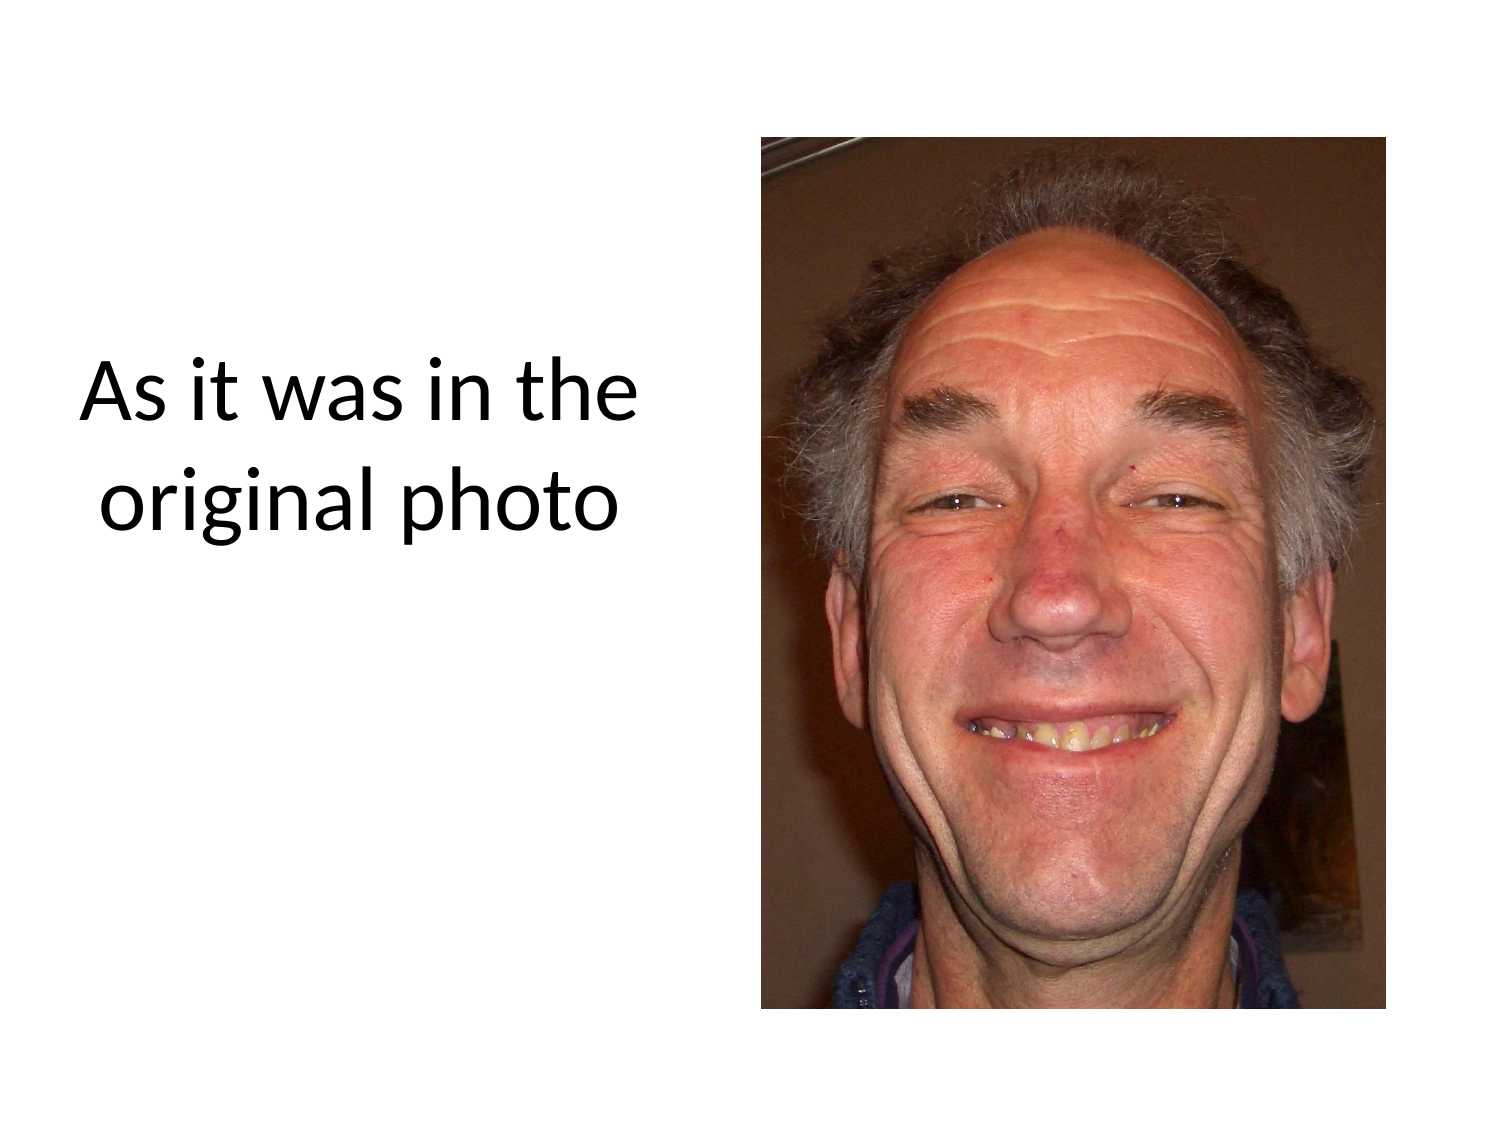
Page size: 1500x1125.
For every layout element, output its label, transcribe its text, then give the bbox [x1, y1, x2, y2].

title As it was in the original photo [29, 66, 691, 811]
picture [761, 136, 1386, 1010]
